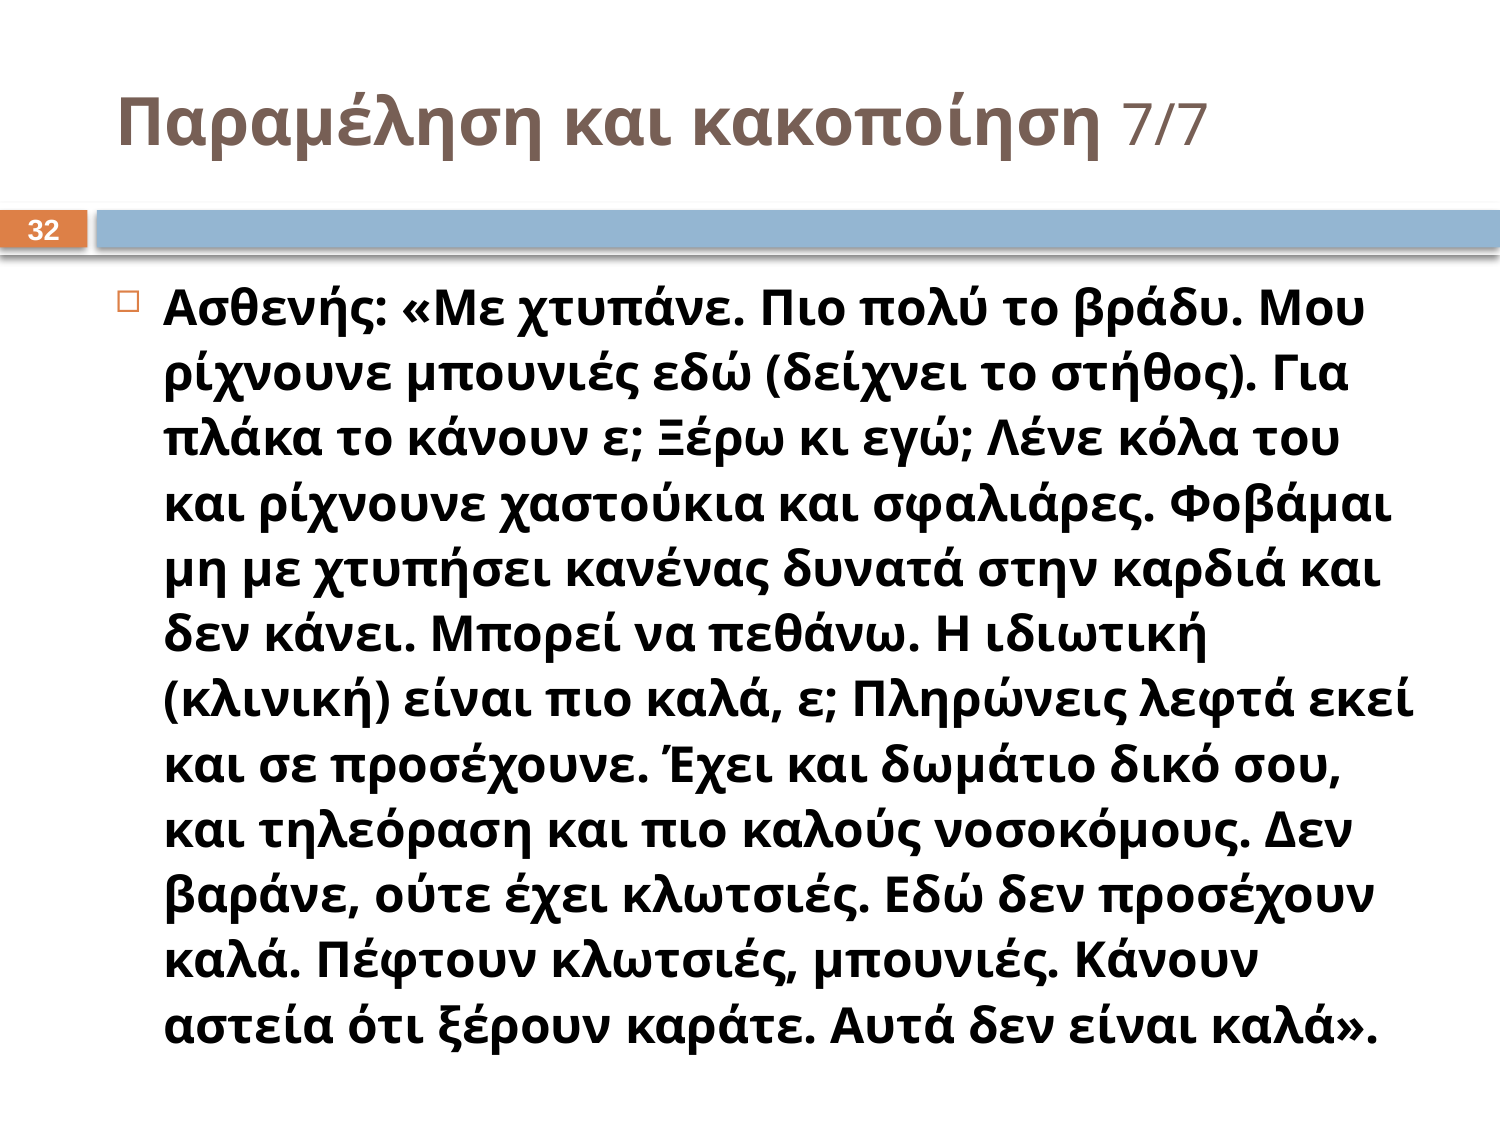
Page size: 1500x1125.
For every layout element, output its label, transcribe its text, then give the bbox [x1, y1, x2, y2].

list Ασθενής: «Με χτυπάνε. Πιο πολύ το βράδυ. Μου ρίχνουνε μπουνιές εδώ (δείχνει το στήθος). Για πλάκα το κάνουν ε; Ξέρω κι εγώ; Λένε κόλα του και ρίχνουνε χαστούκια και σφαλιάρες. Φοβάμαι μη με χτυπήσει κανένας δυνατά στην καρδιά και δεν κάνει. Μπορεί να πεθάνω. Η ιδιωτική (κλινική) είναι πιο καλά, ε; Πληρώνεις λεφτά εκεί και σε προσέχουνε. Έχει και δωμάτιο δικό σου, και τηλεόραση και πιο καλούς νοσοκόμους. Δεν βαράνε, ούτε έχει κλωτσιές. Εδώ δεν προσέχουν καλά. Πέφτουν κλωτσιές, μπουνιές. Κάνουν αστεία ότι ξέρουν καράτε. Αυτά δεν είναι καλά». [100, 262, 1438, 1094]
slide_number 31 [0, 208, 88, 249]
title Παραμέληση και κακοποίηση 7/7 [100, 37, 1438, 200]
